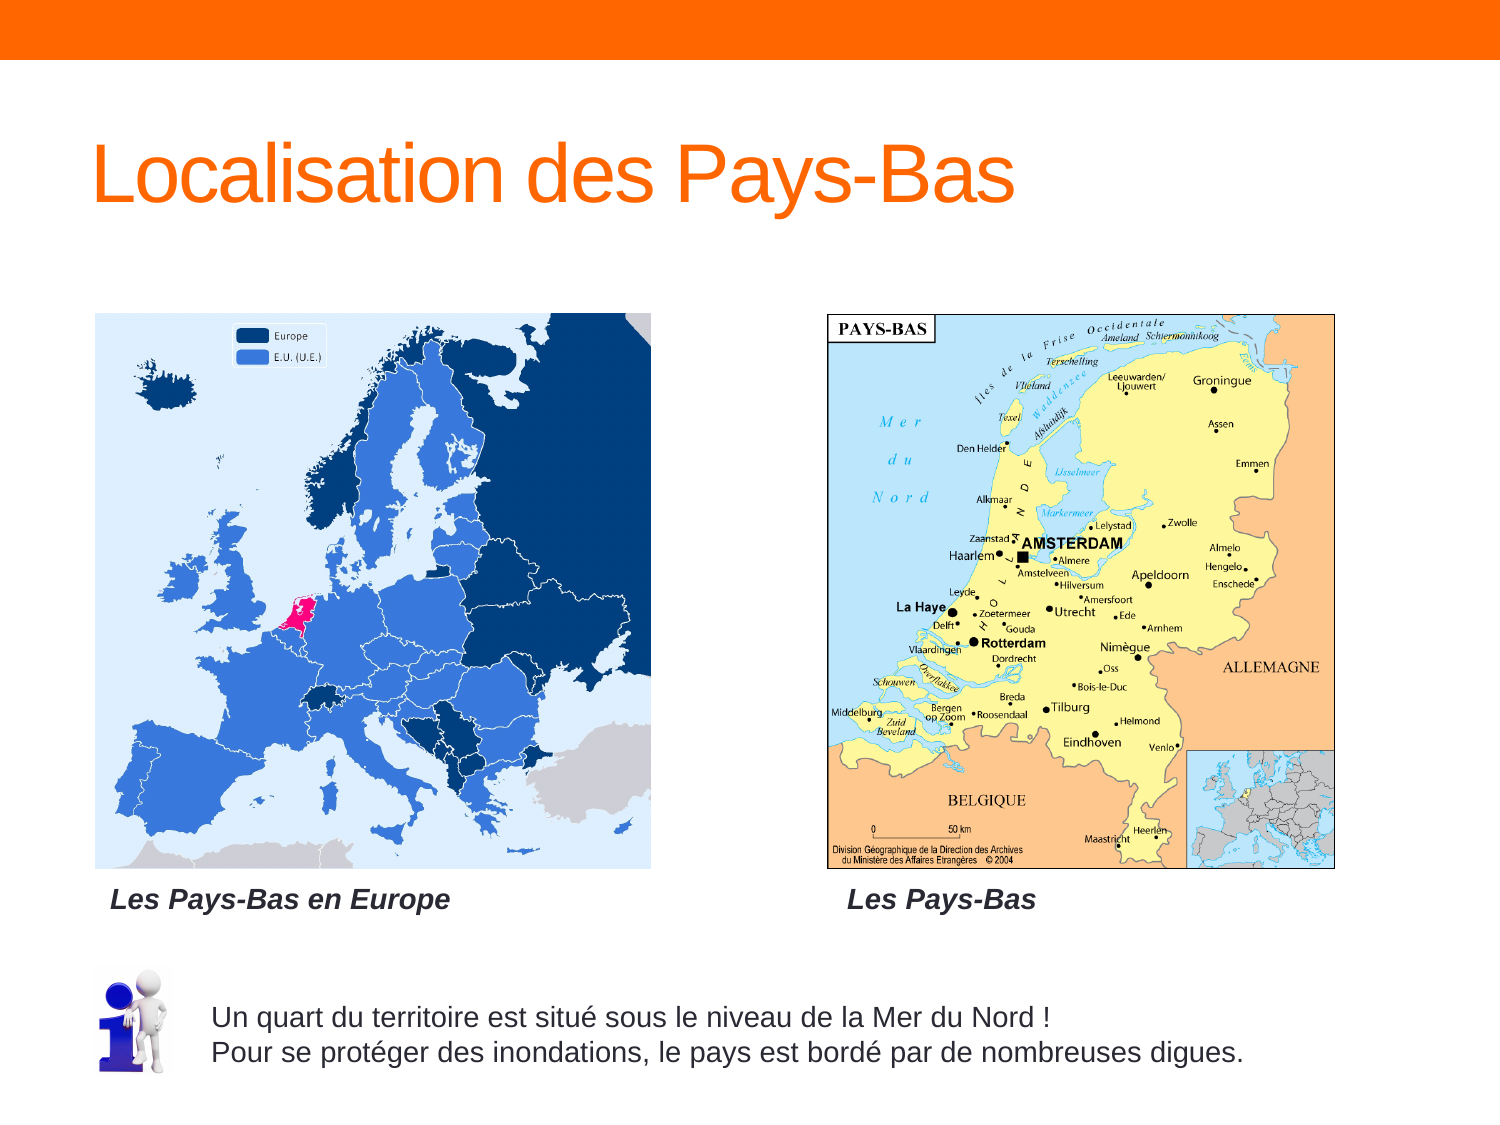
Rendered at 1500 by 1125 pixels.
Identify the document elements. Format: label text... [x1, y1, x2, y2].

title Localisation des Pays-Bas [75, 87, 1425, 250]
text_box Un quart du territoire est situé sous le niveau de la Mer du Nord ! Pour se protéger des inondations, le pays est bordé par de nombreuses digues. [196, 990, 1403, 1076]
text_box Les Pays-Bas en Europe [95, 877, 466, 923]
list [0, 313, 826, 869]
picture [827, 313, 1336, 870]
picture [91, 966, 173, 1077]
text_box Les Pays-Bas [832, 876, 1053, 923]
